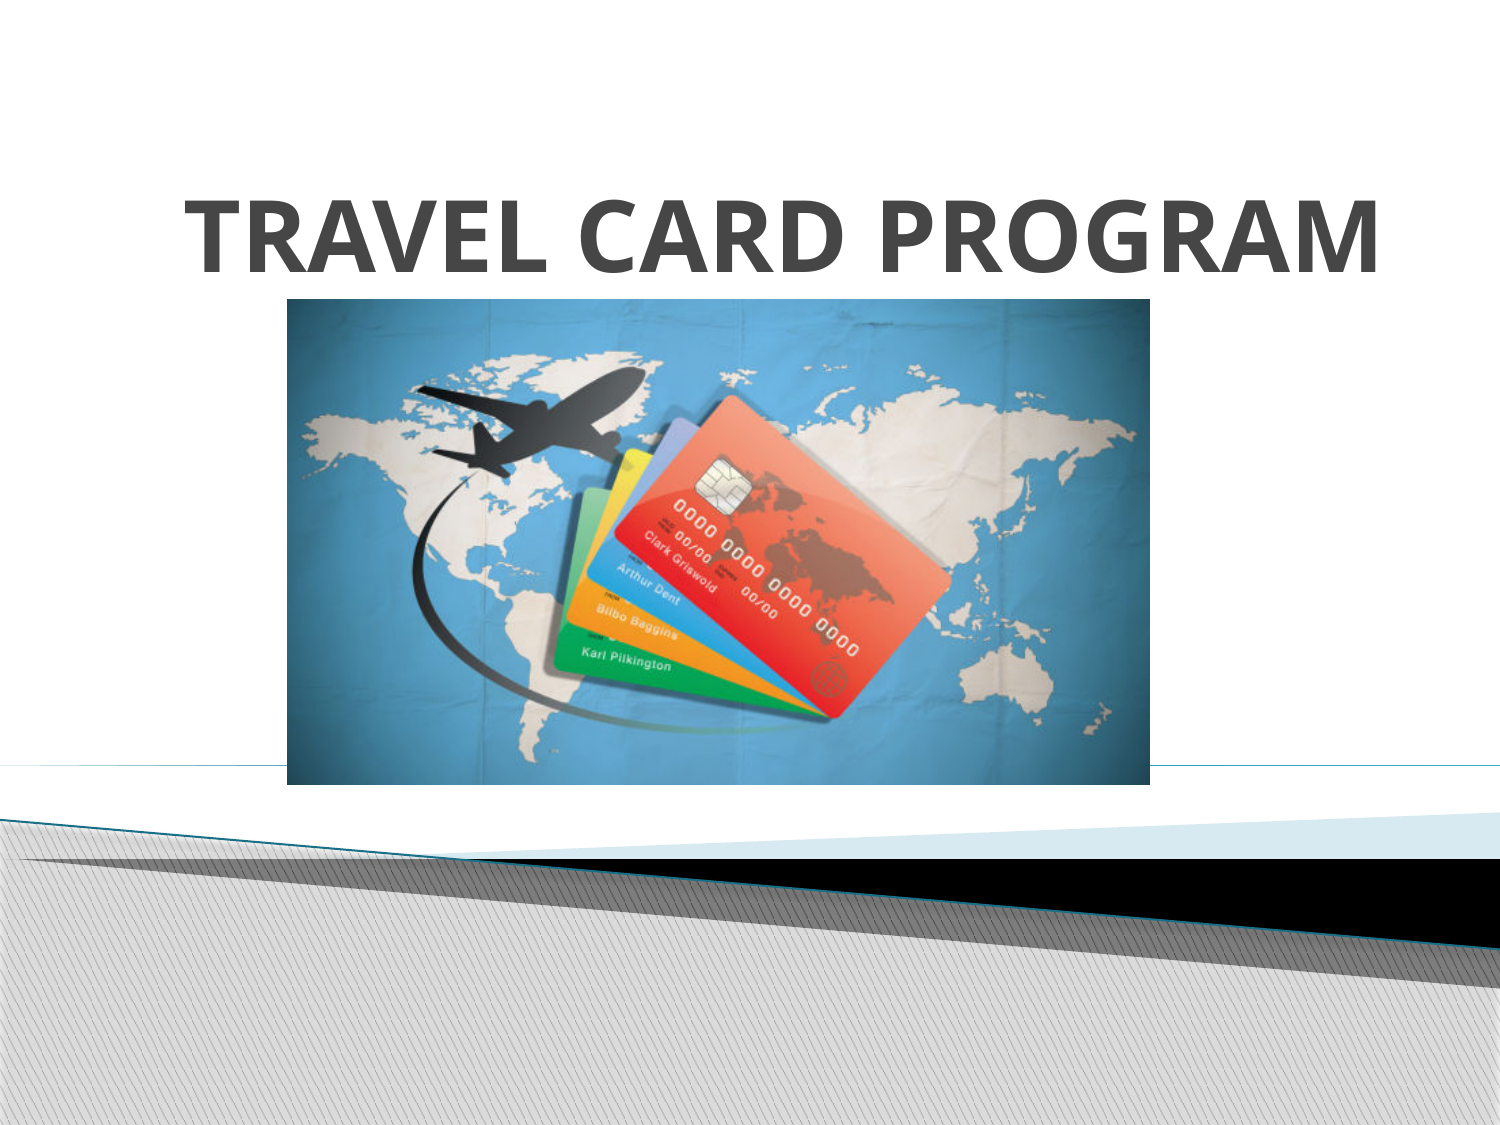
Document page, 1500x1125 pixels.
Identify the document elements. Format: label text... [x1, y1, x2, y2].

title TRAVEL CARD PROGRAM [125, 0, 1400, 301]
picture [5, 859, 1500, 989]
picture [287, 298, 1151, 785]
